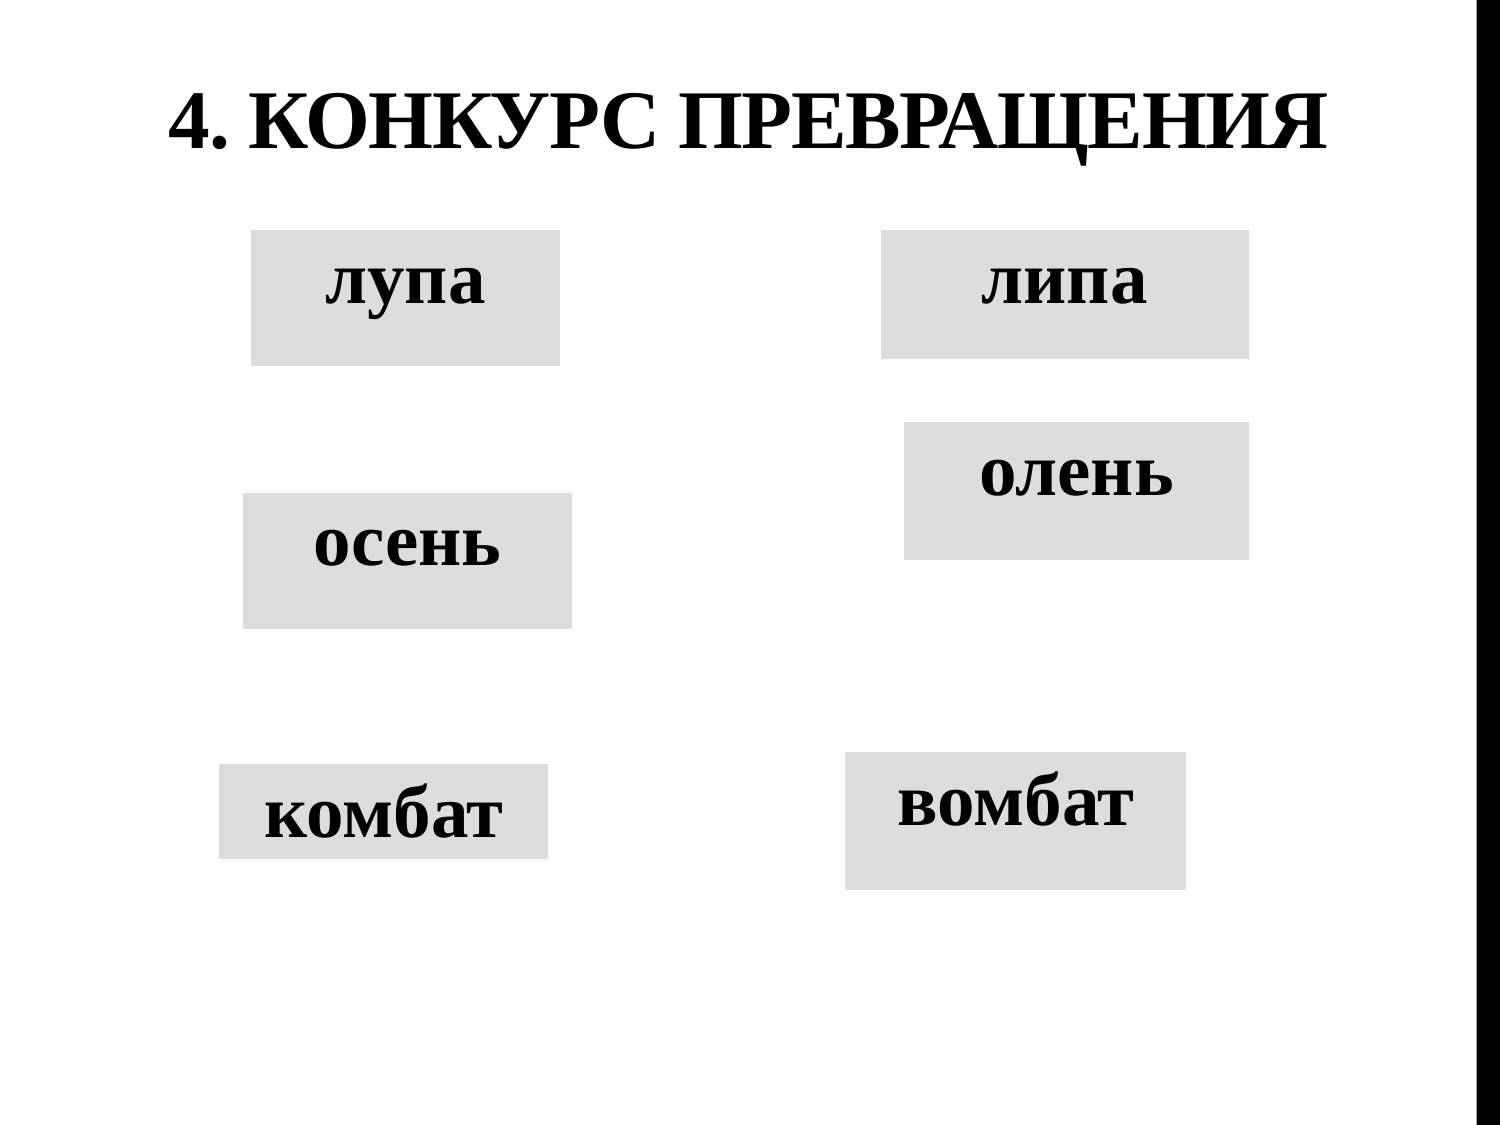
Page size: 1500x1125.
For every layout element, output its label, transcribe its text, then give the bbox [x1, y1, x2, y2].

title 4. Конкурс превращения [75, 25, 1424, 173]
table_header вомбат [845, 752, 1186, 890]
table_header комбат [219, 764, 548, 859]
table_header олень [904, 422, 1249, 560]
table_header осень [243, 493, 572, 629]
table_header липа [881, 230, 1249, 359]
table_header лупа [251, 230, 560, 366]
